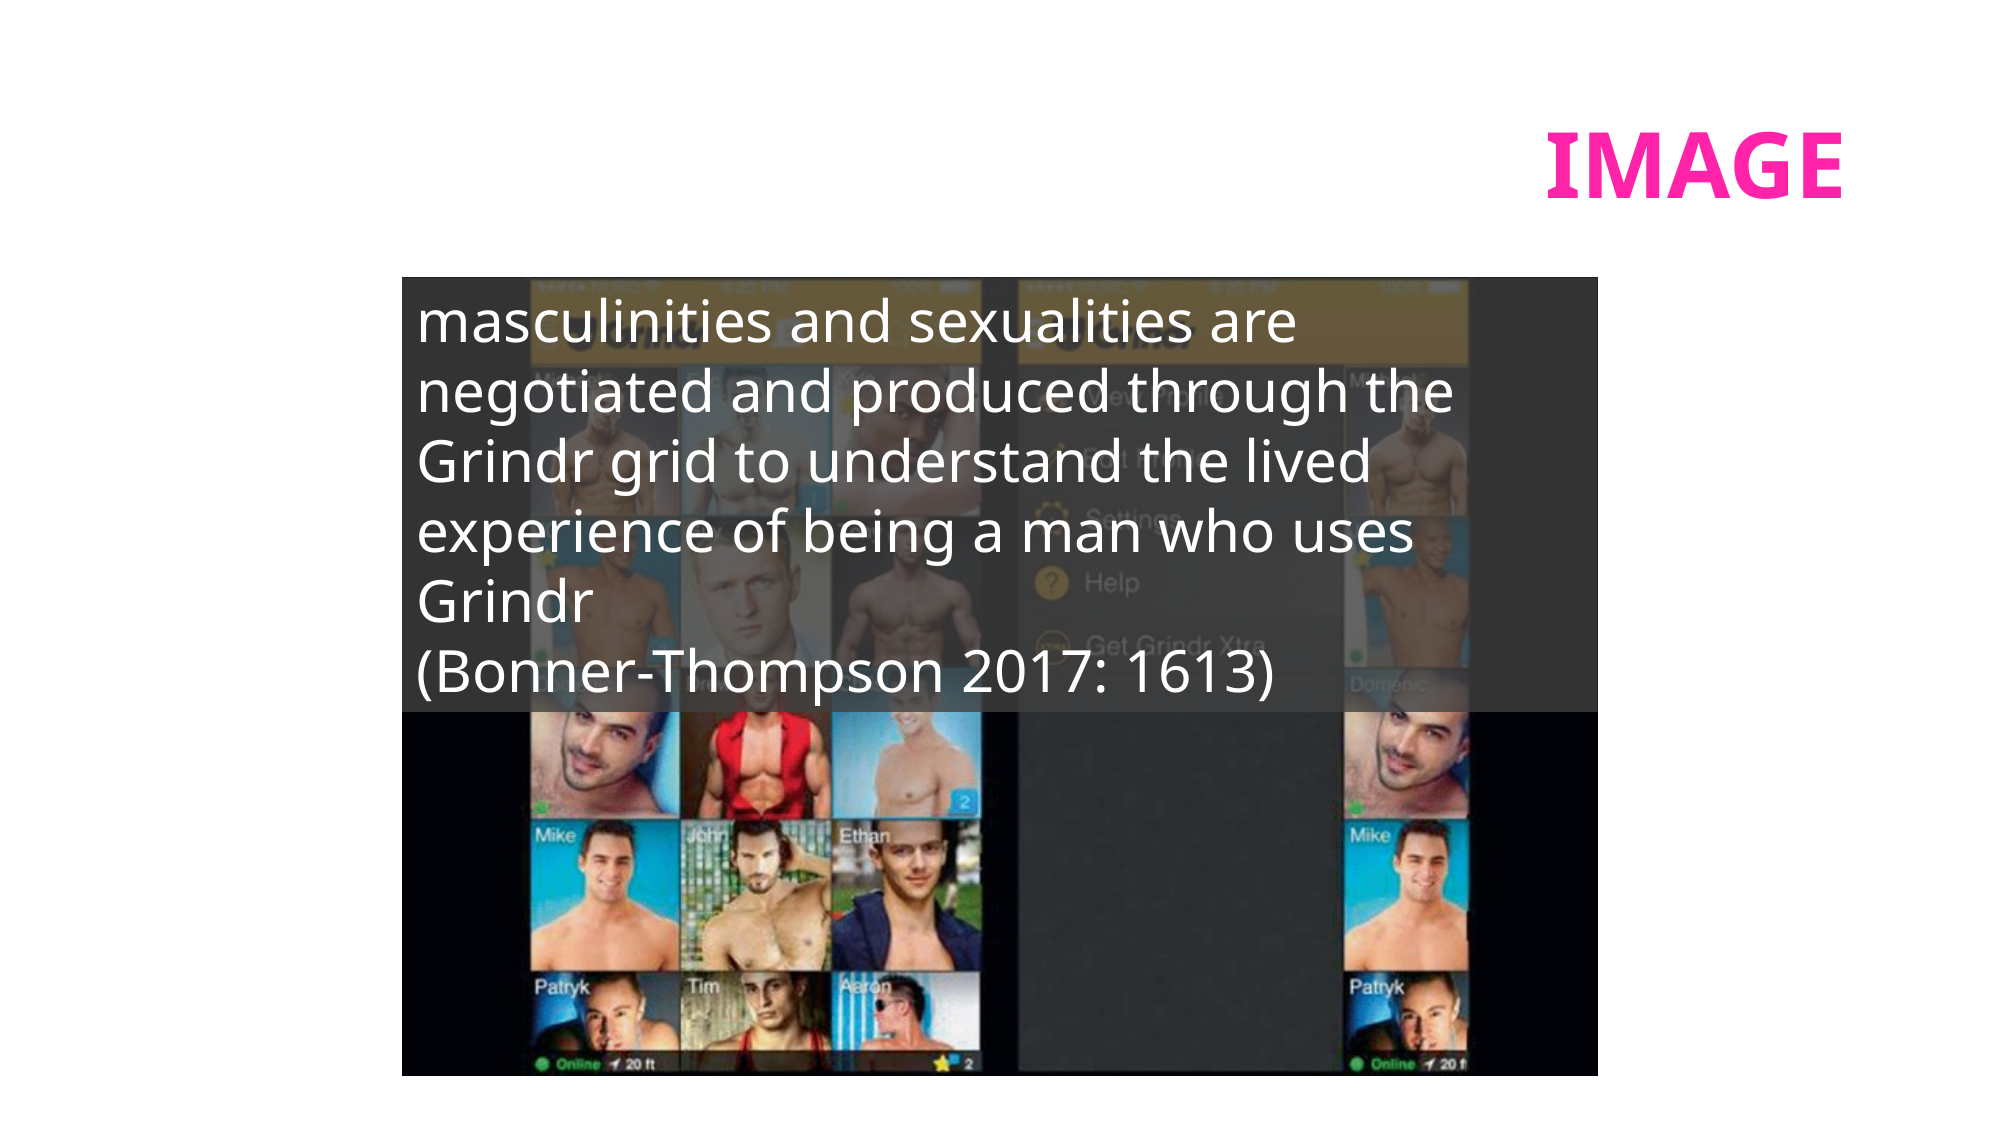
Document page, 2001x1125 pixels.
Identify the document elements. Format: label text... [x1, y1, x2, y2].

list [402, 277, 1598, 1076]
title image [137, 59, 1863, 278]
